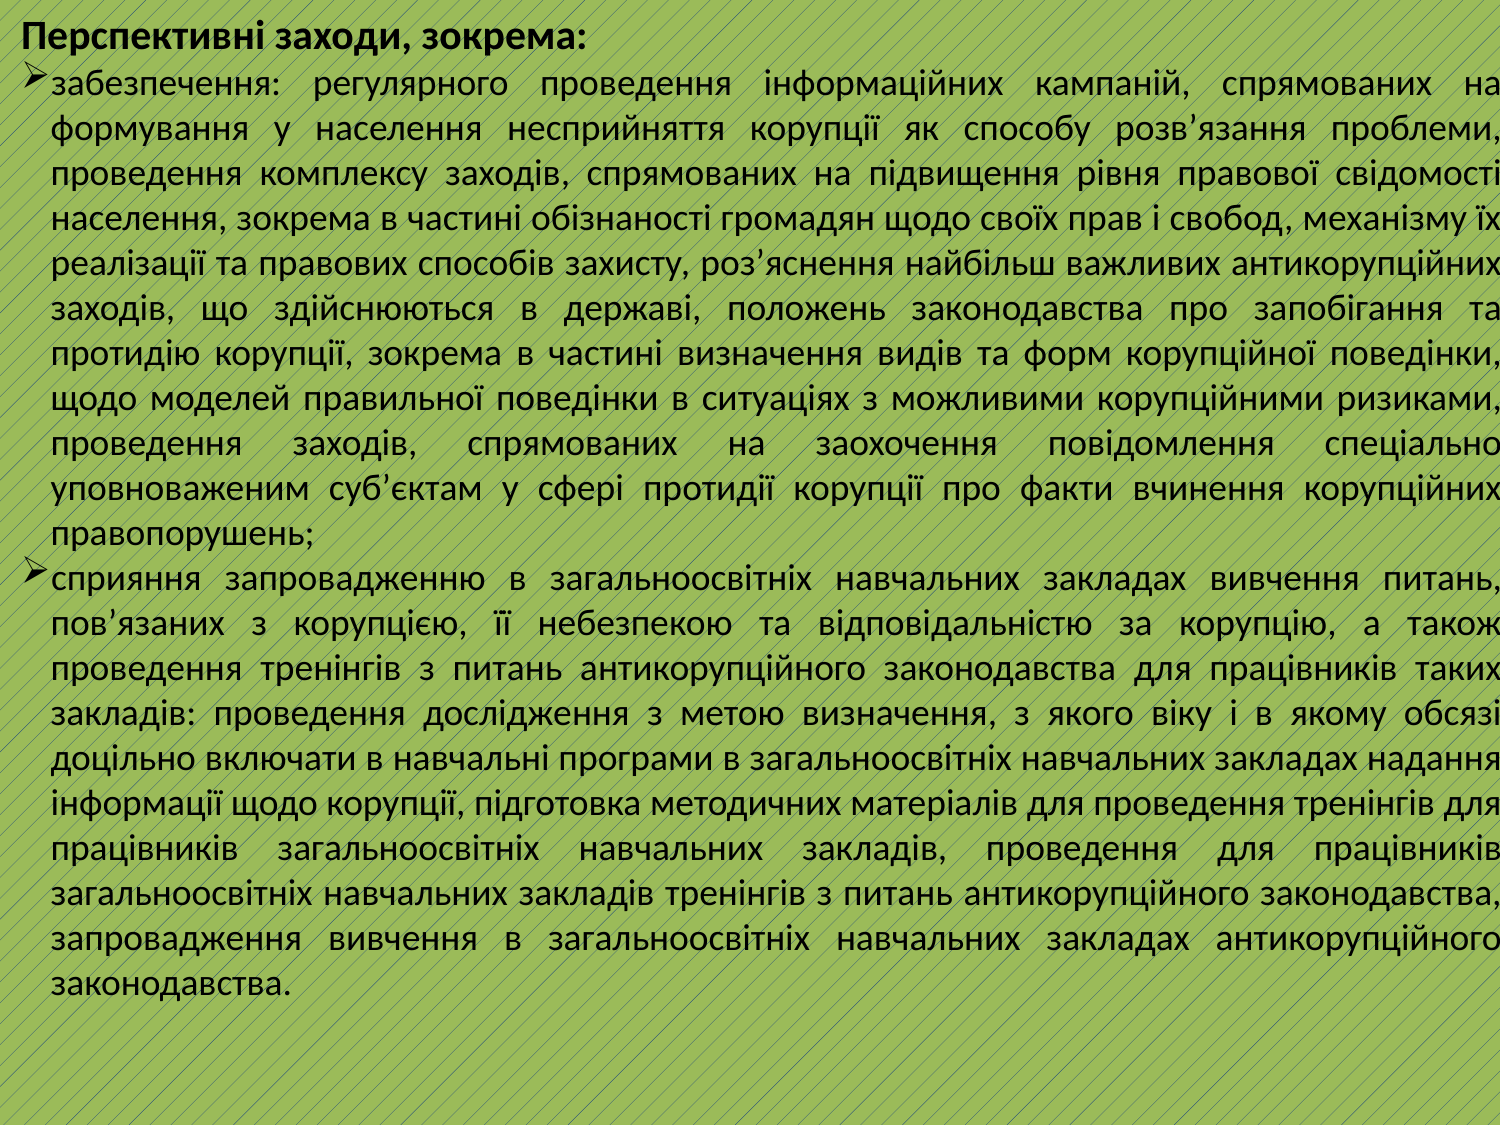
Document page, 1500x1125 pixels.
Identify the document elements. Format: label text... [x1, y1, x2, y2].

text_box Перспективні заходи, зокрема: забезпечення: регулярного проведення інформаційних кампаній, спрямованих на формування у населення несприйняття корупції як способу розв’язання проблеми, проведення комплексу заходів, спрямованих на підвищення рівня правової свідомості населення, зокрема в частині обізнаності громадян щодо своїх прав і свобод, механізму їх реалізації та правових способів захисту, роз’яснення найбільш важливих антикорупційних заходів, що здійснюються в державі, положень законодавства про запобігання та протидію корупції, зокрема в частині визначення видів та форм корупційної поведінки, щодо моделей правильної поведінки в ситуаціях з можливими корупційними ризиками, проведення заходів, спрямованих на заохочення повідомлення спеціально уповноваженим суб’єктам у сфері протидії корупції про факти вчинення корупційних правопорушень; сприяння запровадженню в загальноосвітніх навчальних закладах вивчення питань, пов’язаних з корупцією, її небезпекою та відповідальністю за корупцію, а також проведення тренінгів з питань антикорупційного законодавства для працівників таких закладів: проведення дослідження з метою визначення, з якого віку і в якому обсязі доцільно включати в навчальні програми в загальноосвітніх навчальних закладах надання інформації щодо корупції, підготовка методичних матеріалів для проведення тренінгів для працівників загальноосвітніх навчальних закладів, проведення для працівників загальноосвітніх навчальних закладів тренінгів з питань антикорупційного законодавства, запровадження вивчення в загальноосвітніх навчальних закладах антикорупційного законодавства. [6, 0, 1500, 1055]
